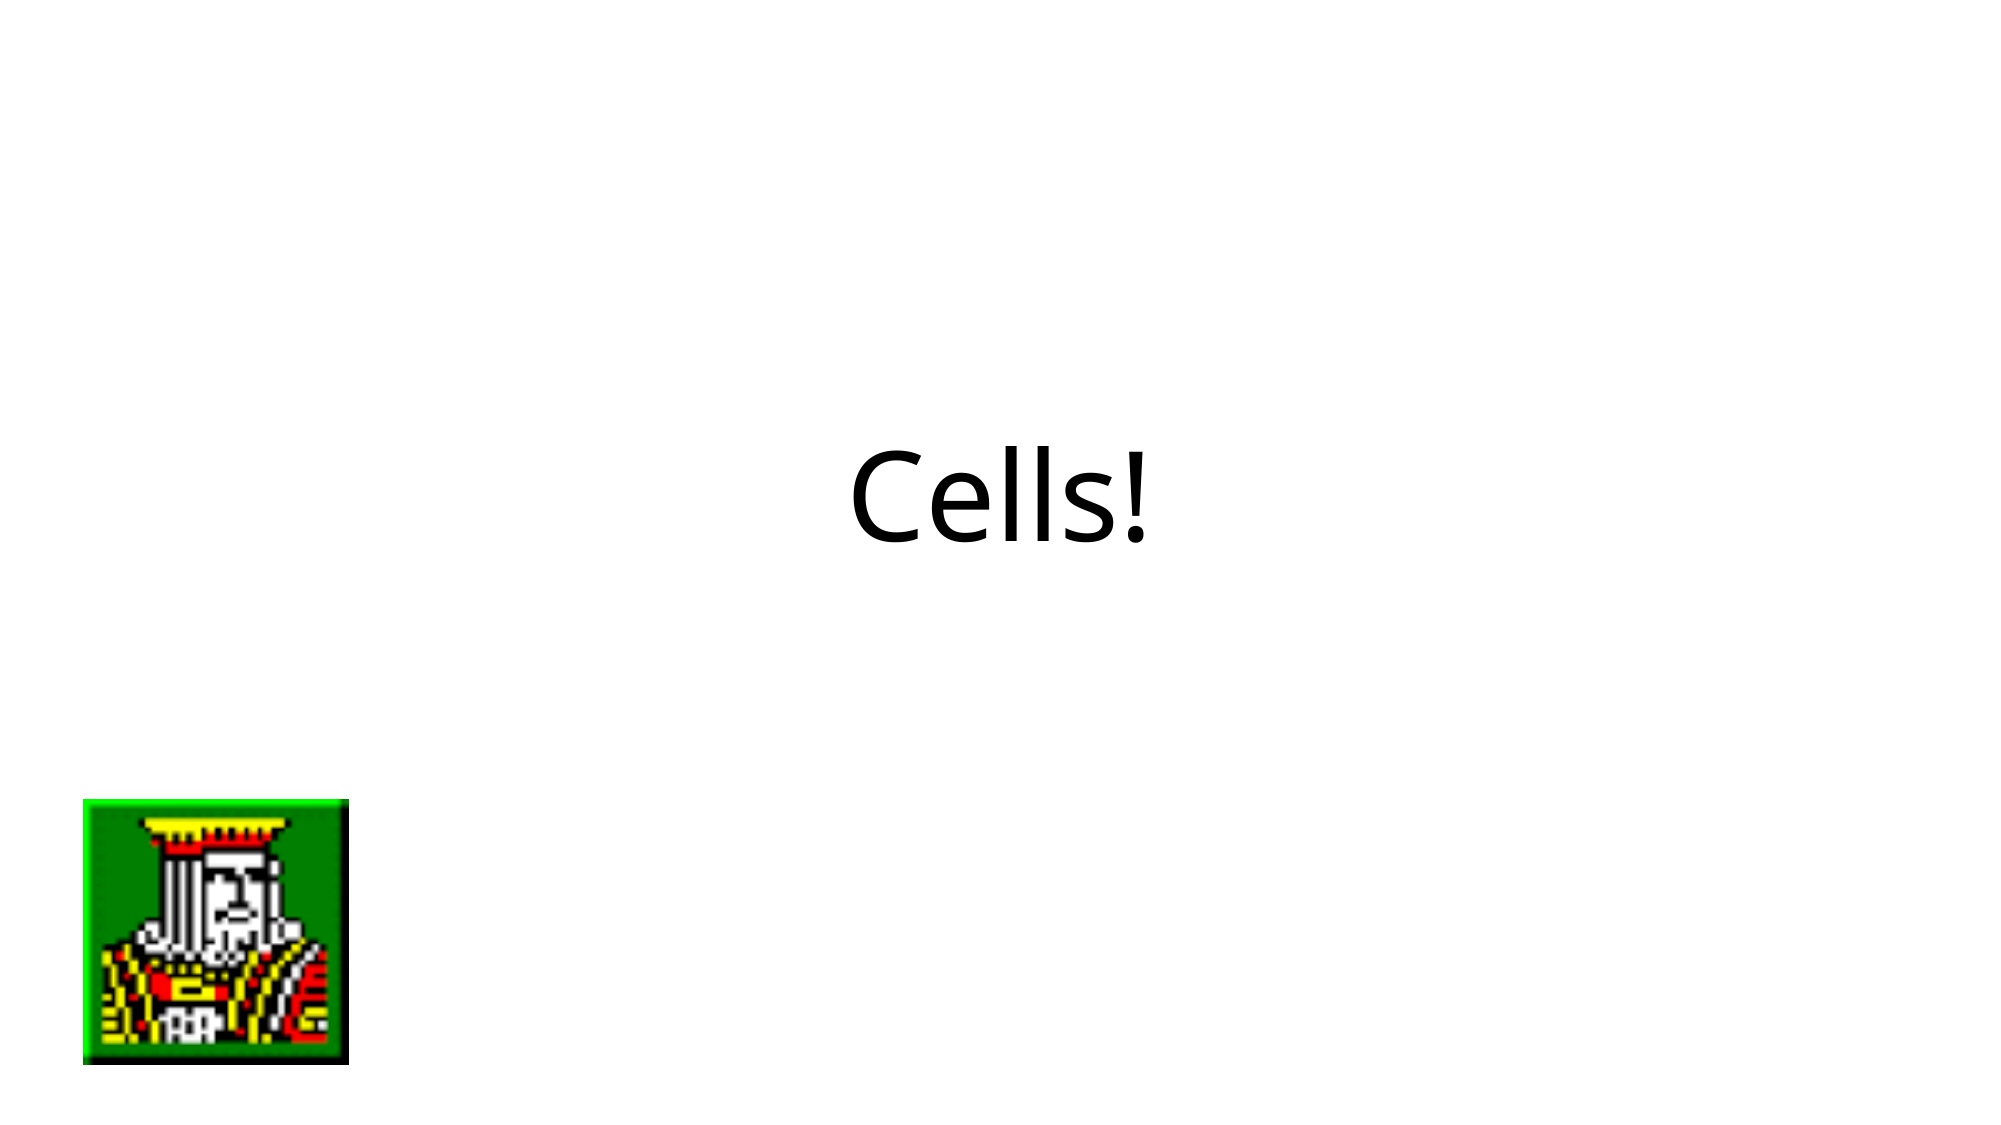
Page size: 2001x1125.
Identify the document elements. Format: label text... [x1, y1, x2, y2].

picture [83, 799, 349, 1065]
title Cells! [249, 184, 1750, 576]
